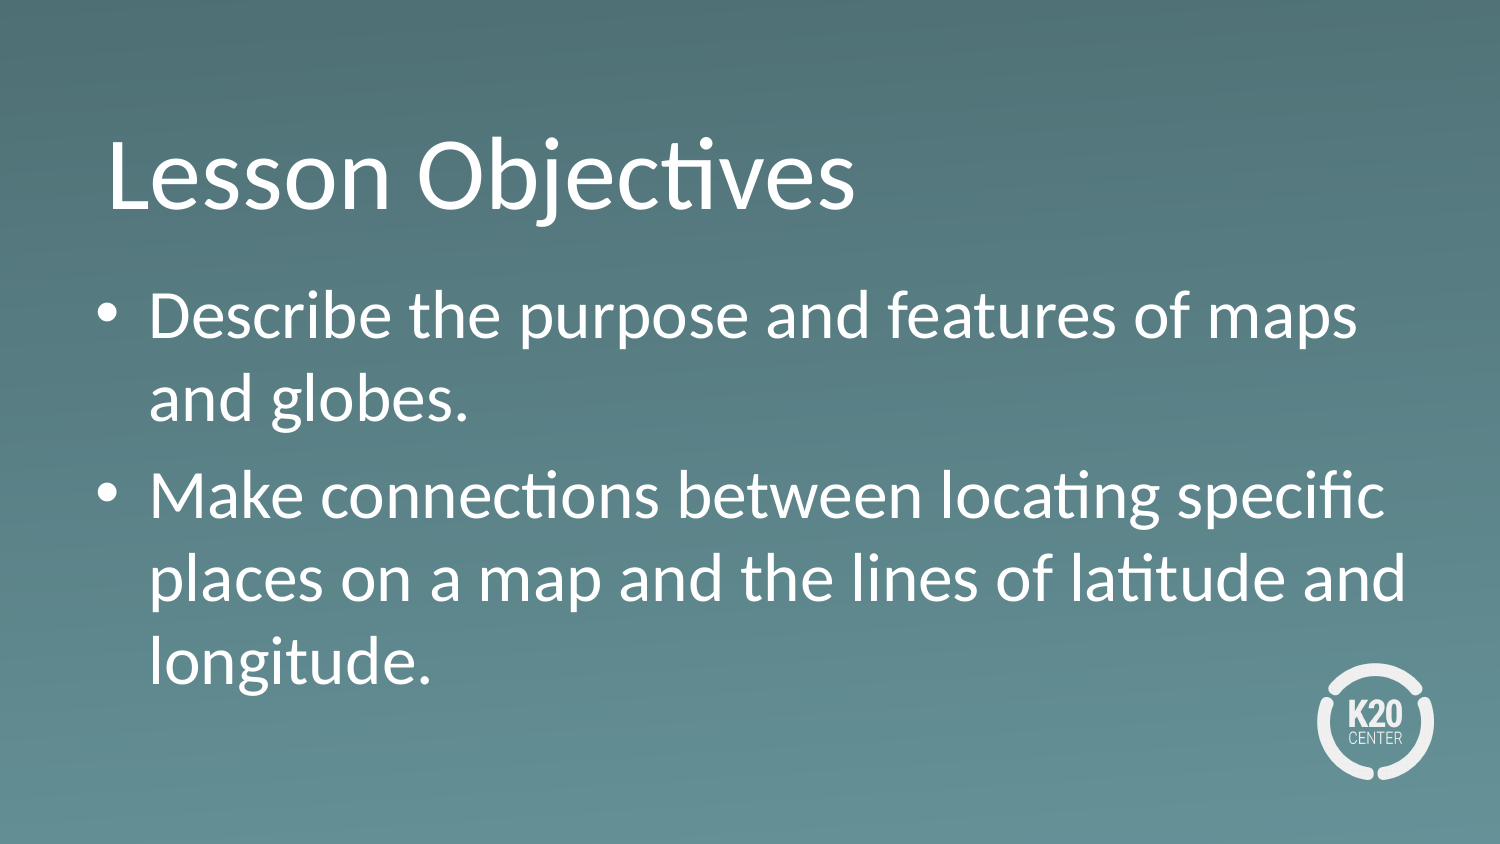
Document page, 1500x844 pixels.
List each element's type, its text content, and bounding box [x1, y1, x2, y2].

list Describe the purpose and features of maps and globes. Make connections between locating specific places on a map and the lines of latitude and longitude. [78, 261, 1421, 711]
title Lesson Objectives [106, 96, 1324, 231]
